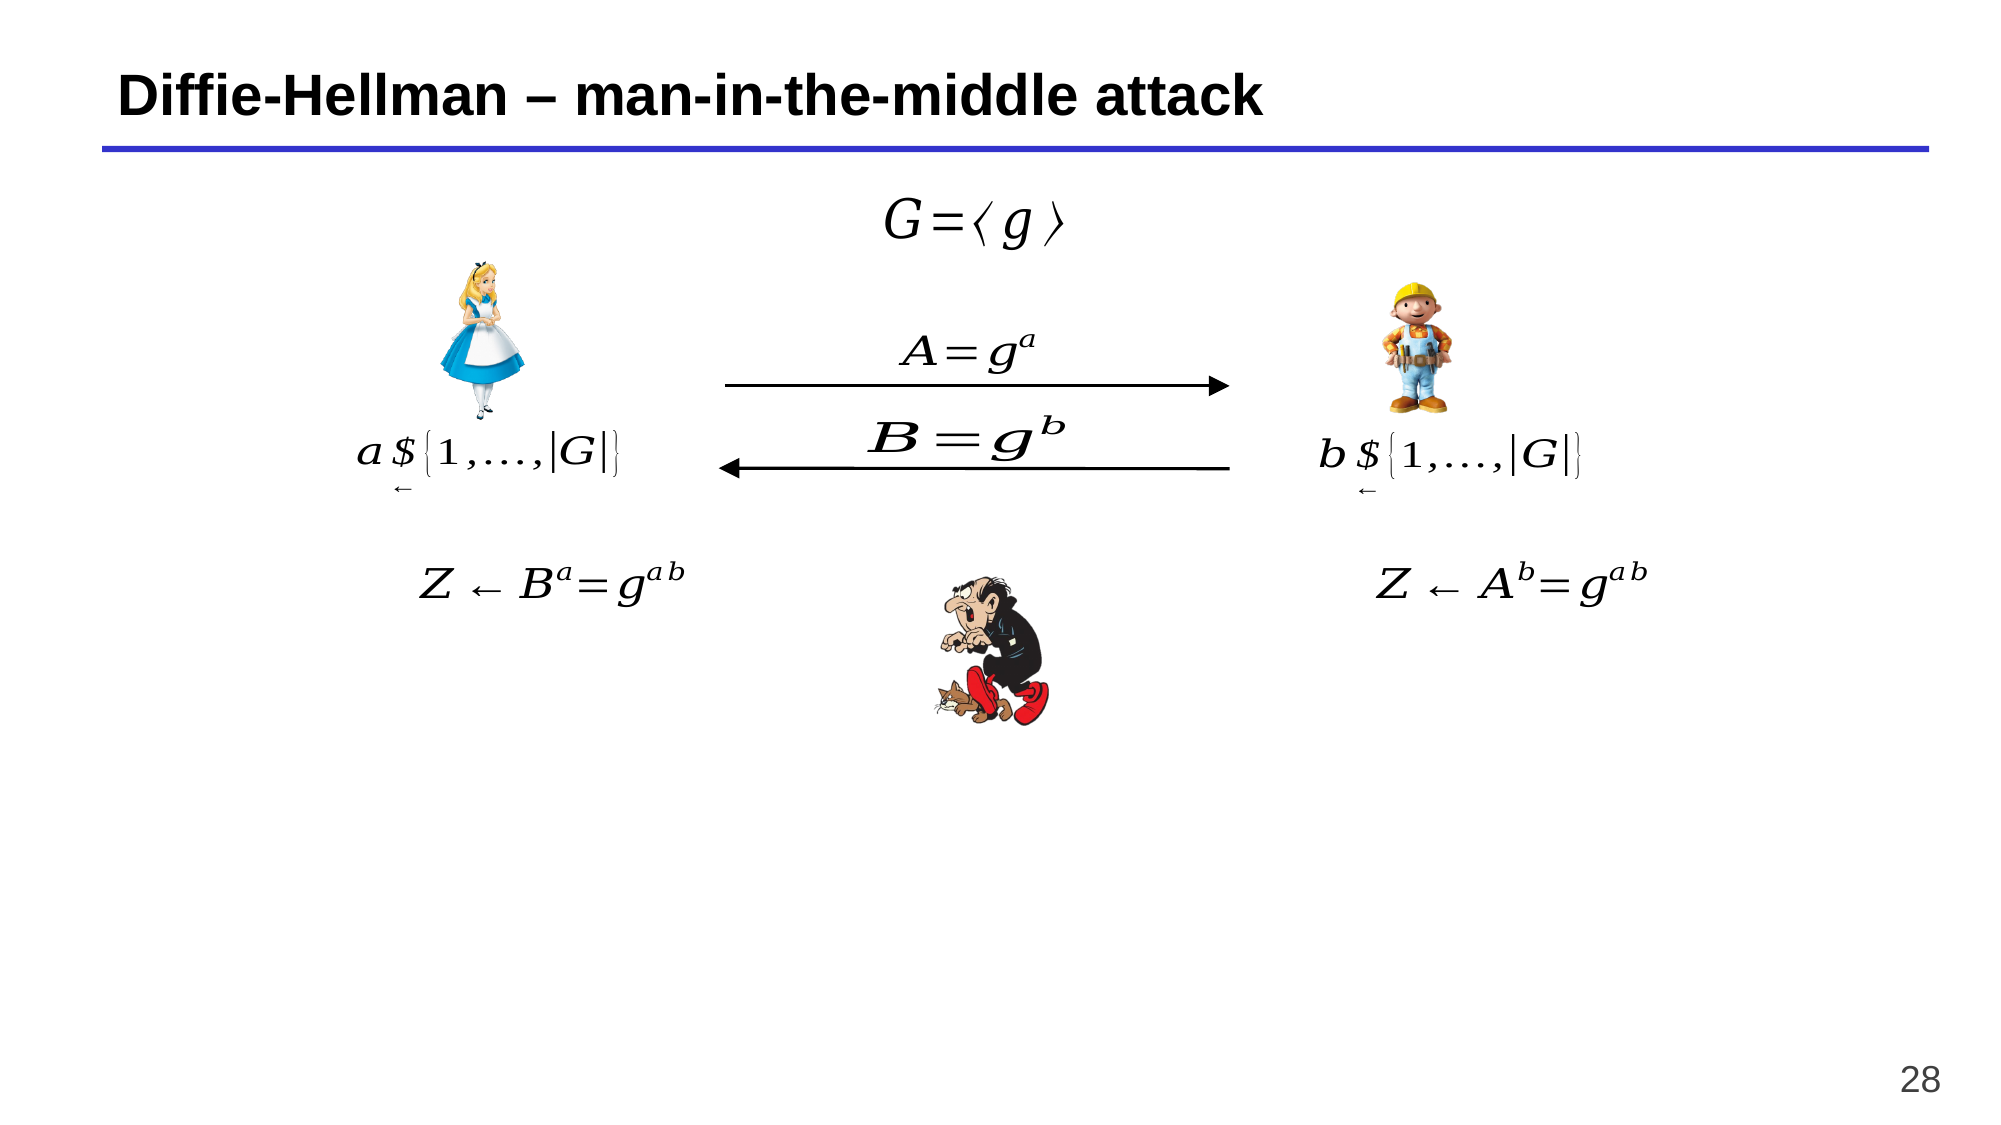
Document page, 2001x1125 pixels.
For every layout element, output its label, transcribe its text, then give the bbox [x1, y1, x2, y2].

title Diffie-Hellman – man-in-the-middle attack [102, 54, 1930, 130]
picture [1381, 280, 1453, 414]
picture [438, 260, 526, 422]
picture [923, 568, 1053, 733]
slide_number 28 [1539, 1047, 1957, 1101]
